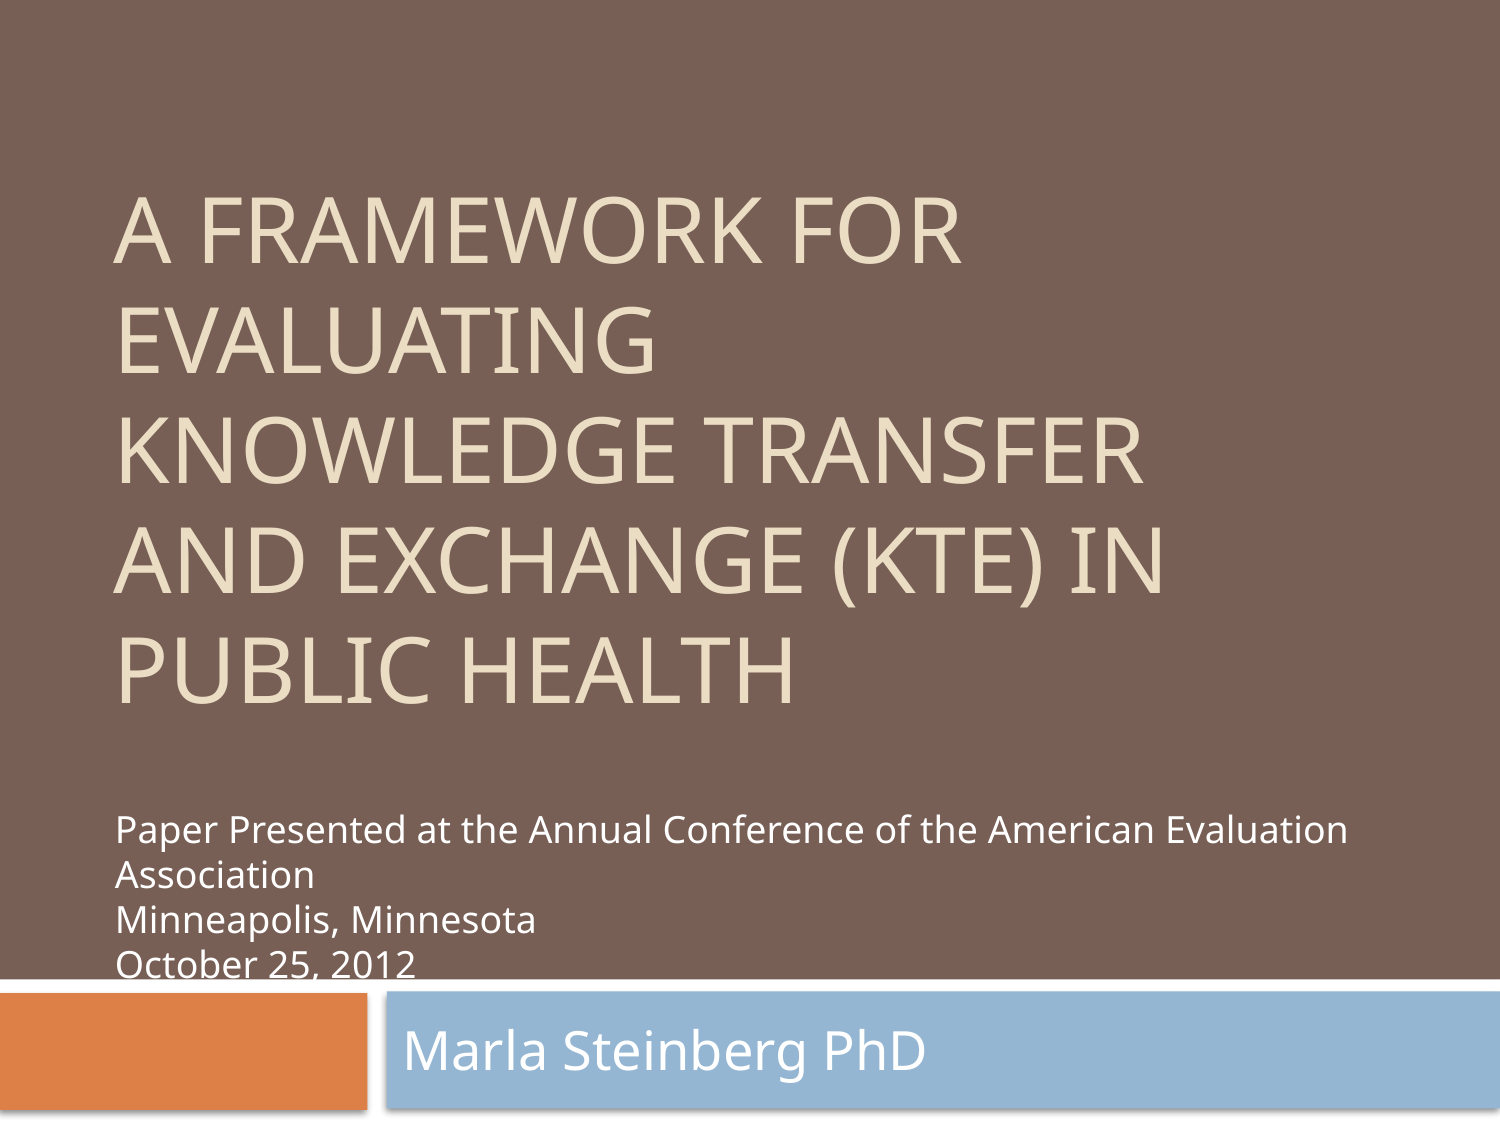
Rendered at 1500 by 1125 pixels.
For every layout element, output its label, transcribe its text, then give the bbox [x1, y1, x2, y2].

text_box Paper Presented at the Annual Conference of the American Evaluation Association Minneapolis, Minnesota October 25, 2012 [100, 798, 1412, 994]
subtitle Marla Steinberg PhD [387, 992, 1488, 1105]
title A Framework for Evaluating Knowledge Transfer and Exchange (KTE) in Public Health [99, 137, 1187, 730]
